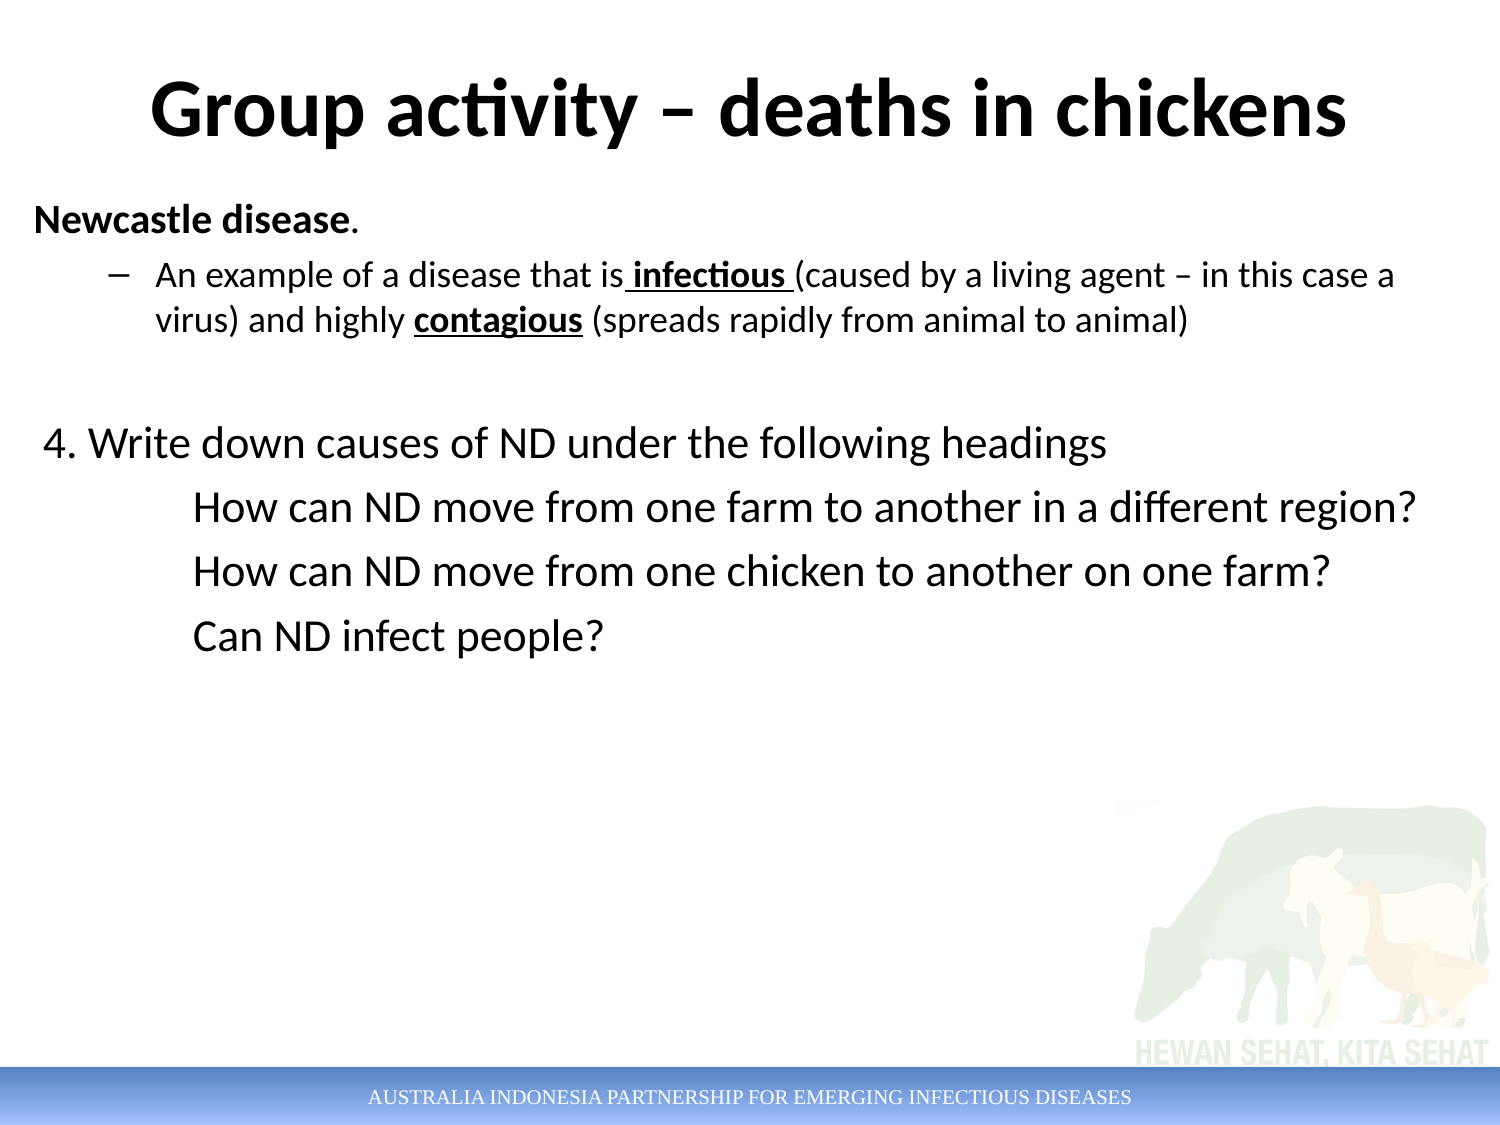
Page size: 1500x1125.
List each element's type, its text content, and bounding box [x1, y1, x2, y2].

list Newcastle disease. An example of a disease that is infectious (caused by a living agent – in this case a virus) and highly contagious (spreads rapidly from animal to animal) 4. Write down causes of ND under the following headings How can ND move from one farm to another in a different region? How can ND move from one chicken to another on one farm? Can ND infect people? [18, 184, 1472, 882]
title Group activity – deaths in chickens [75, 45, 1425, 161]
